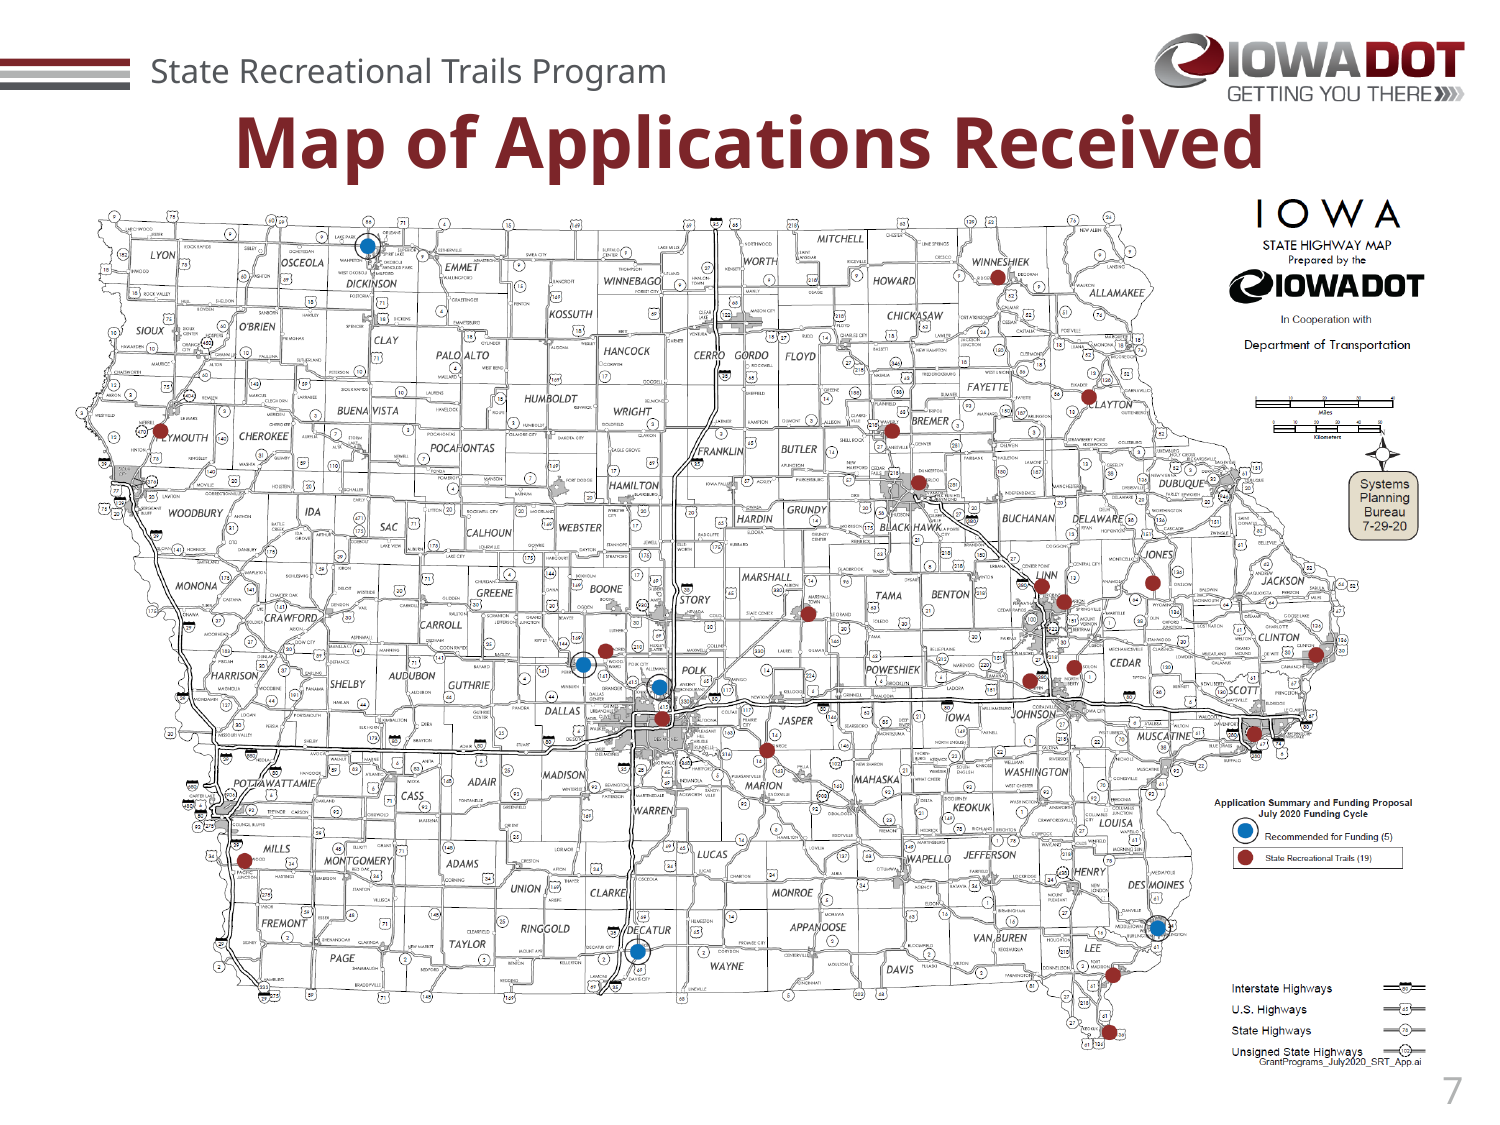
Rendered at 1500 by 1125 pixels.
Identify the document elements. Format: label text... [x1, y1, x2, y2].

title Map of Applications Received [103, 116, 1397, 164]
picture [61, 195, 1439, 1071]
picture [1147, 23, 1471, 114]
